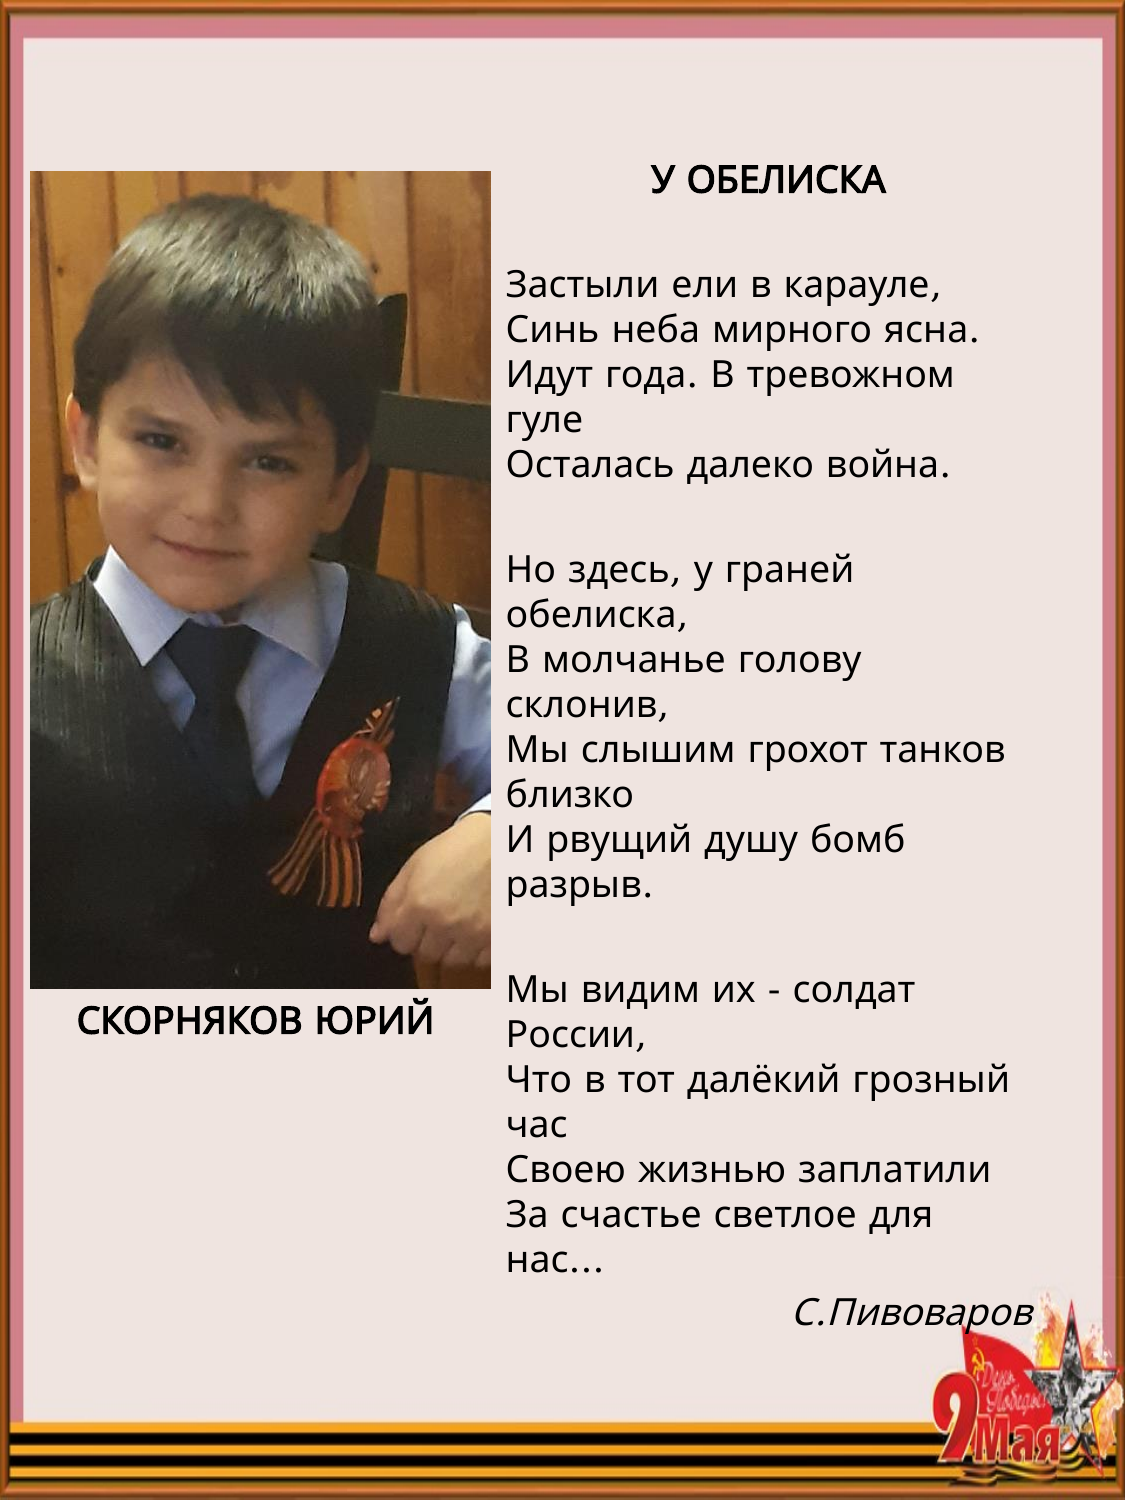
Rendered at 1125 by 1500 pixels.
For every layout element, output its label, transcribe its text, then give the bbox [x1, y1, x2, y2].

text_box СКОРНЯКОВ ЮРИЙ [26, 988, 485, 1093]
picture [0, 0, 1125, 1500]
text_box У ОБЕЛИСКА Застыли ели в карауле, Синь неба мирного ясна. Идут года. В тревожном гуле Осталась далеко война. Но здесь, у граней обелиска, В молчанье голову склонив, Мы слышим грохот танков близко И рвущий душу бомб разрыв. Мы видим их - солдат России, Что в тот далёкий грозный час Своею жизнью заплатили За счастье светлое для нас... С.Пивоваров [490, 147, 1047, 1223]
